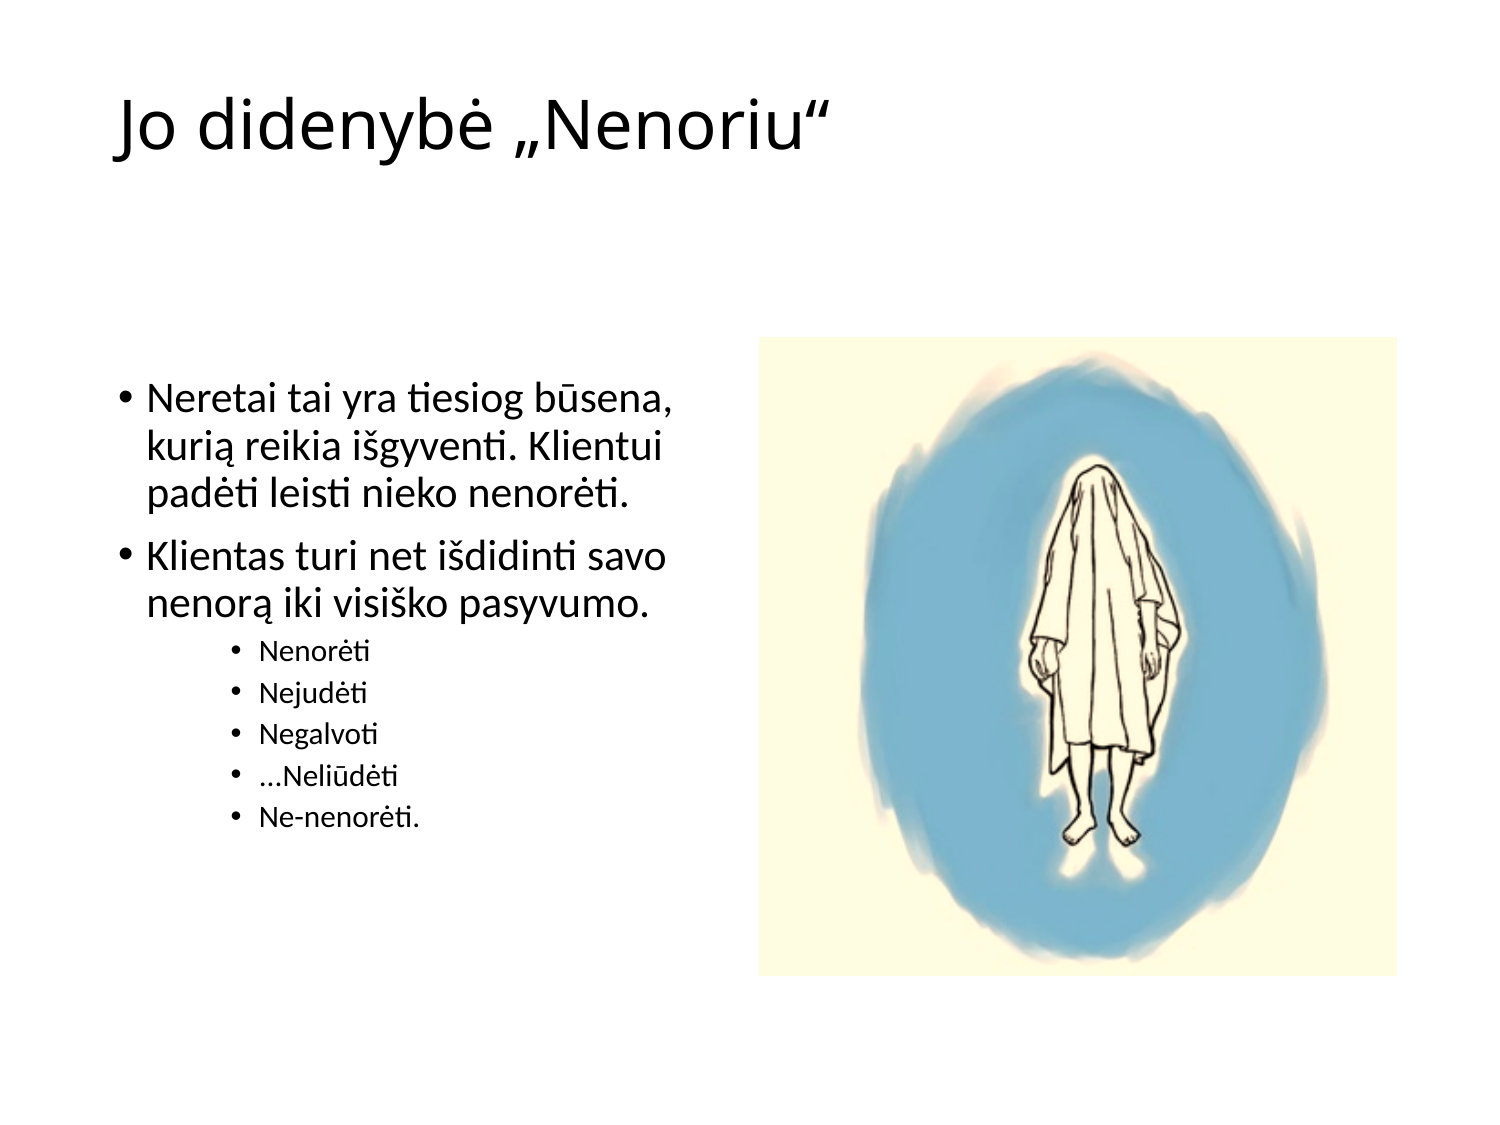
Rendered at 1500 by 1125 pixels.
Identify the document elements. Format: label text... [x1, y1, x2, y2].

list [759, 337, 1397, 976]
list Neretai tai yra tiesiog būsena, kurią reikia išgyventi. Klientui padėti leisti nieko nenorėti. Klientas turi net išdidinti savo nenorą iki visiško pasyvumo. Nenorėti Nejudėti Negalvoti ...Neliūdėti Ne-nenorėti. [103, 299, 741, 1014]
title Jo didenybė „Nenoriu“ [103, 59, 1397, 278]
